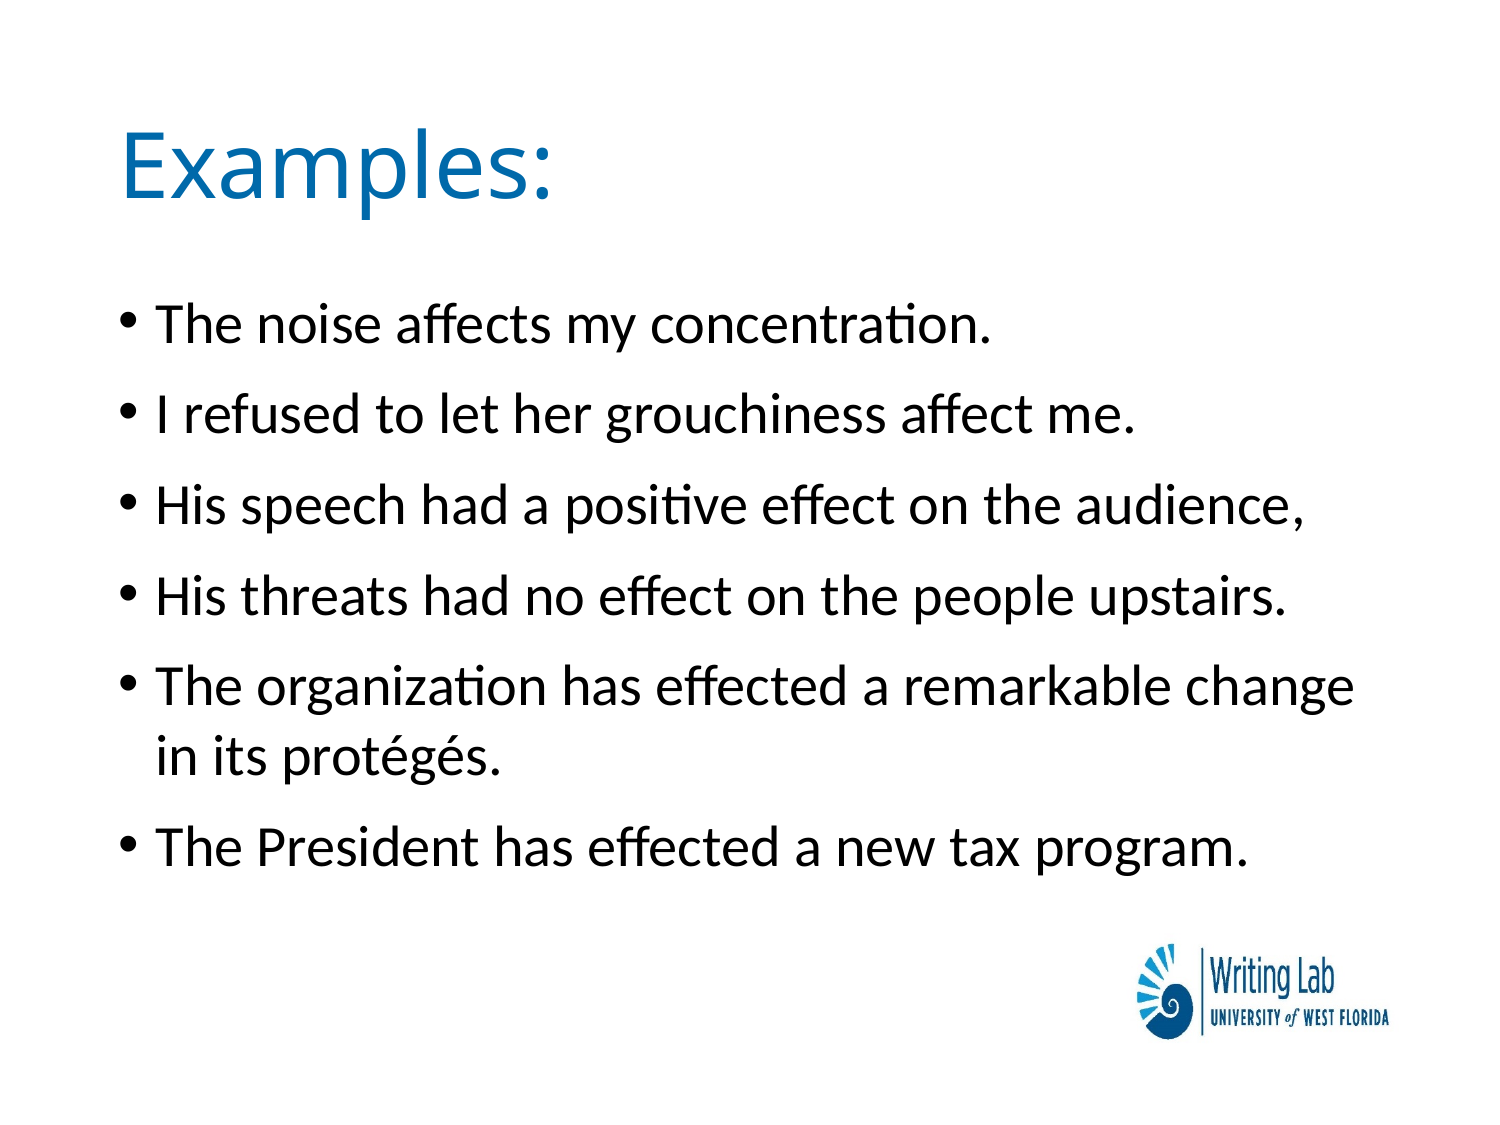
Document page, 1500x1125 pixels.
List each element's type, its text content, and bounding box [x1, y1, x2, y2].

picture [1126, 911, 1408, 1072]
list The noise affects my concentration. I refused to let her grouchiness affect me. His speech had a positive effect on the audience, His threats had no effect on the people upstairs. The organization has effected a remarkable change in its protégés. The President has effected a new tax program. [103, 277, 1397, 992]
title Examples: [103, 59, 1397, 277]
